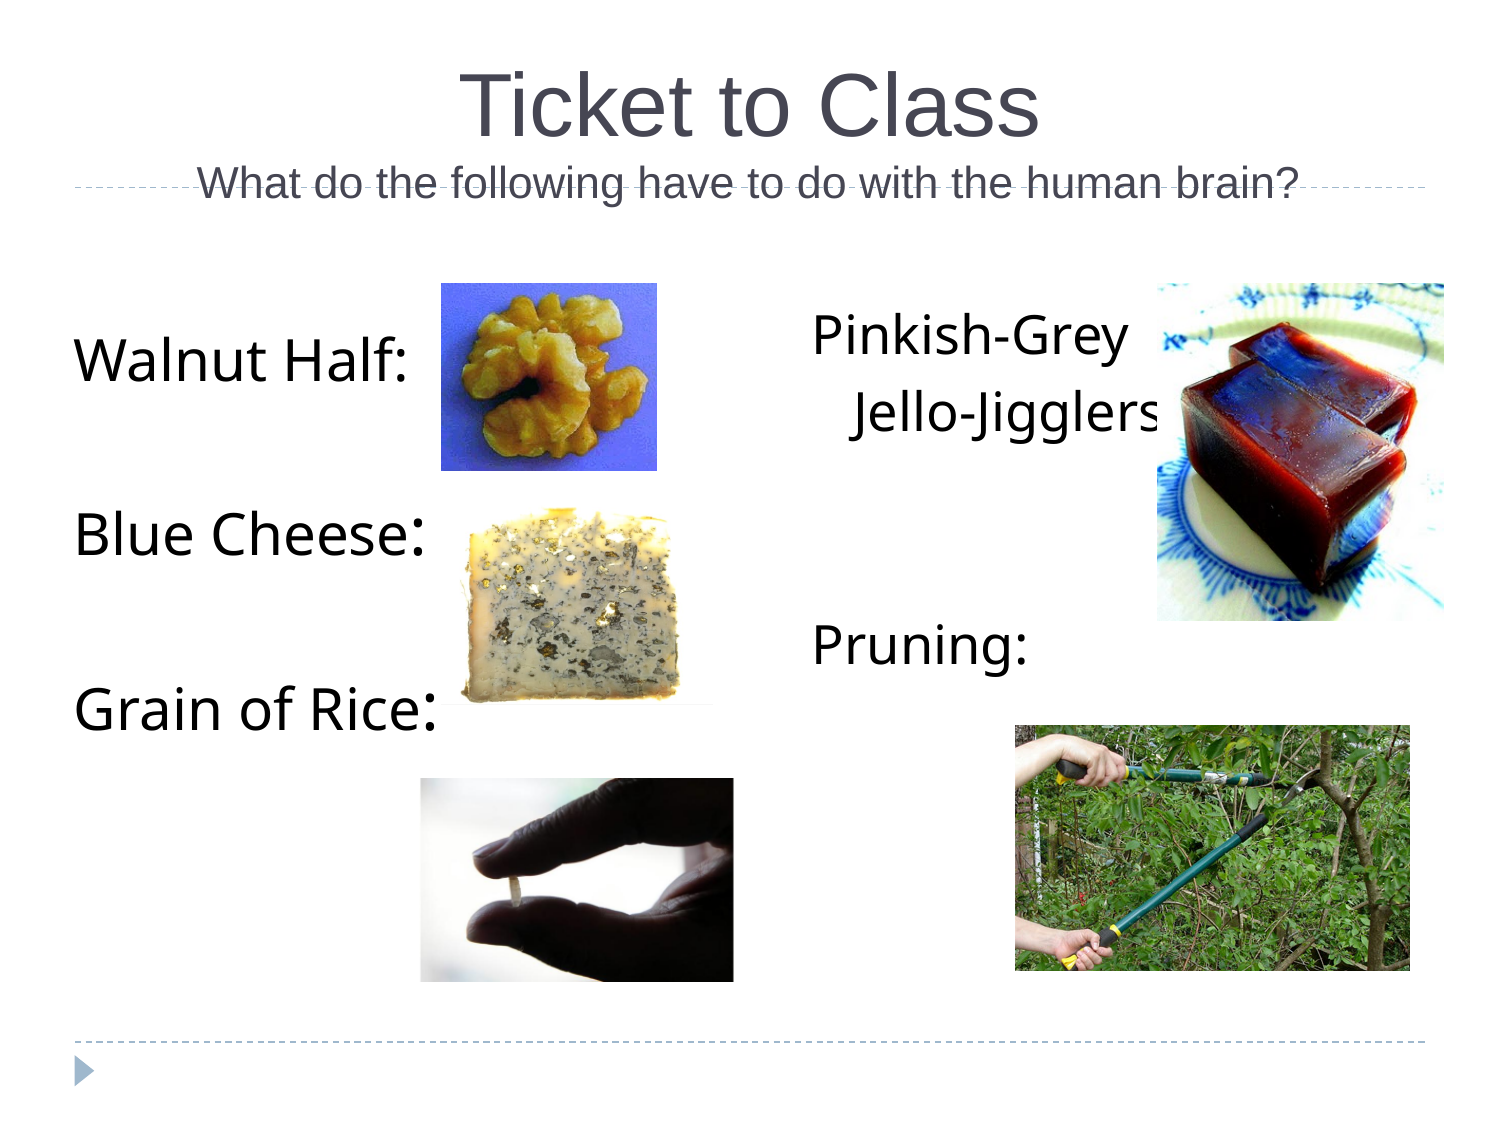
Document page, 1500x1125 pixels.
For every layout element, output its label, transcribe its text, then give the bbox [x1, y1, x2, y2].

title Ticket to Class What do the following have to do with the human brain? [75, 52, 1425, 216]
picture [441, 283, 657, 471]
list Walnut Half: Blue Cheese: Grain of Rice: [59, 233, 1409, 1044]
picture [441, 501, 713, 705]
picture [1015, 725, 1410, 972]
picture [419, 778, 735, 982]
picture [1156, 283, 1444, 622]
list Pinkish-Grey Jello-Jigglers: Pruning: [796, 215, 1500, 1026]
